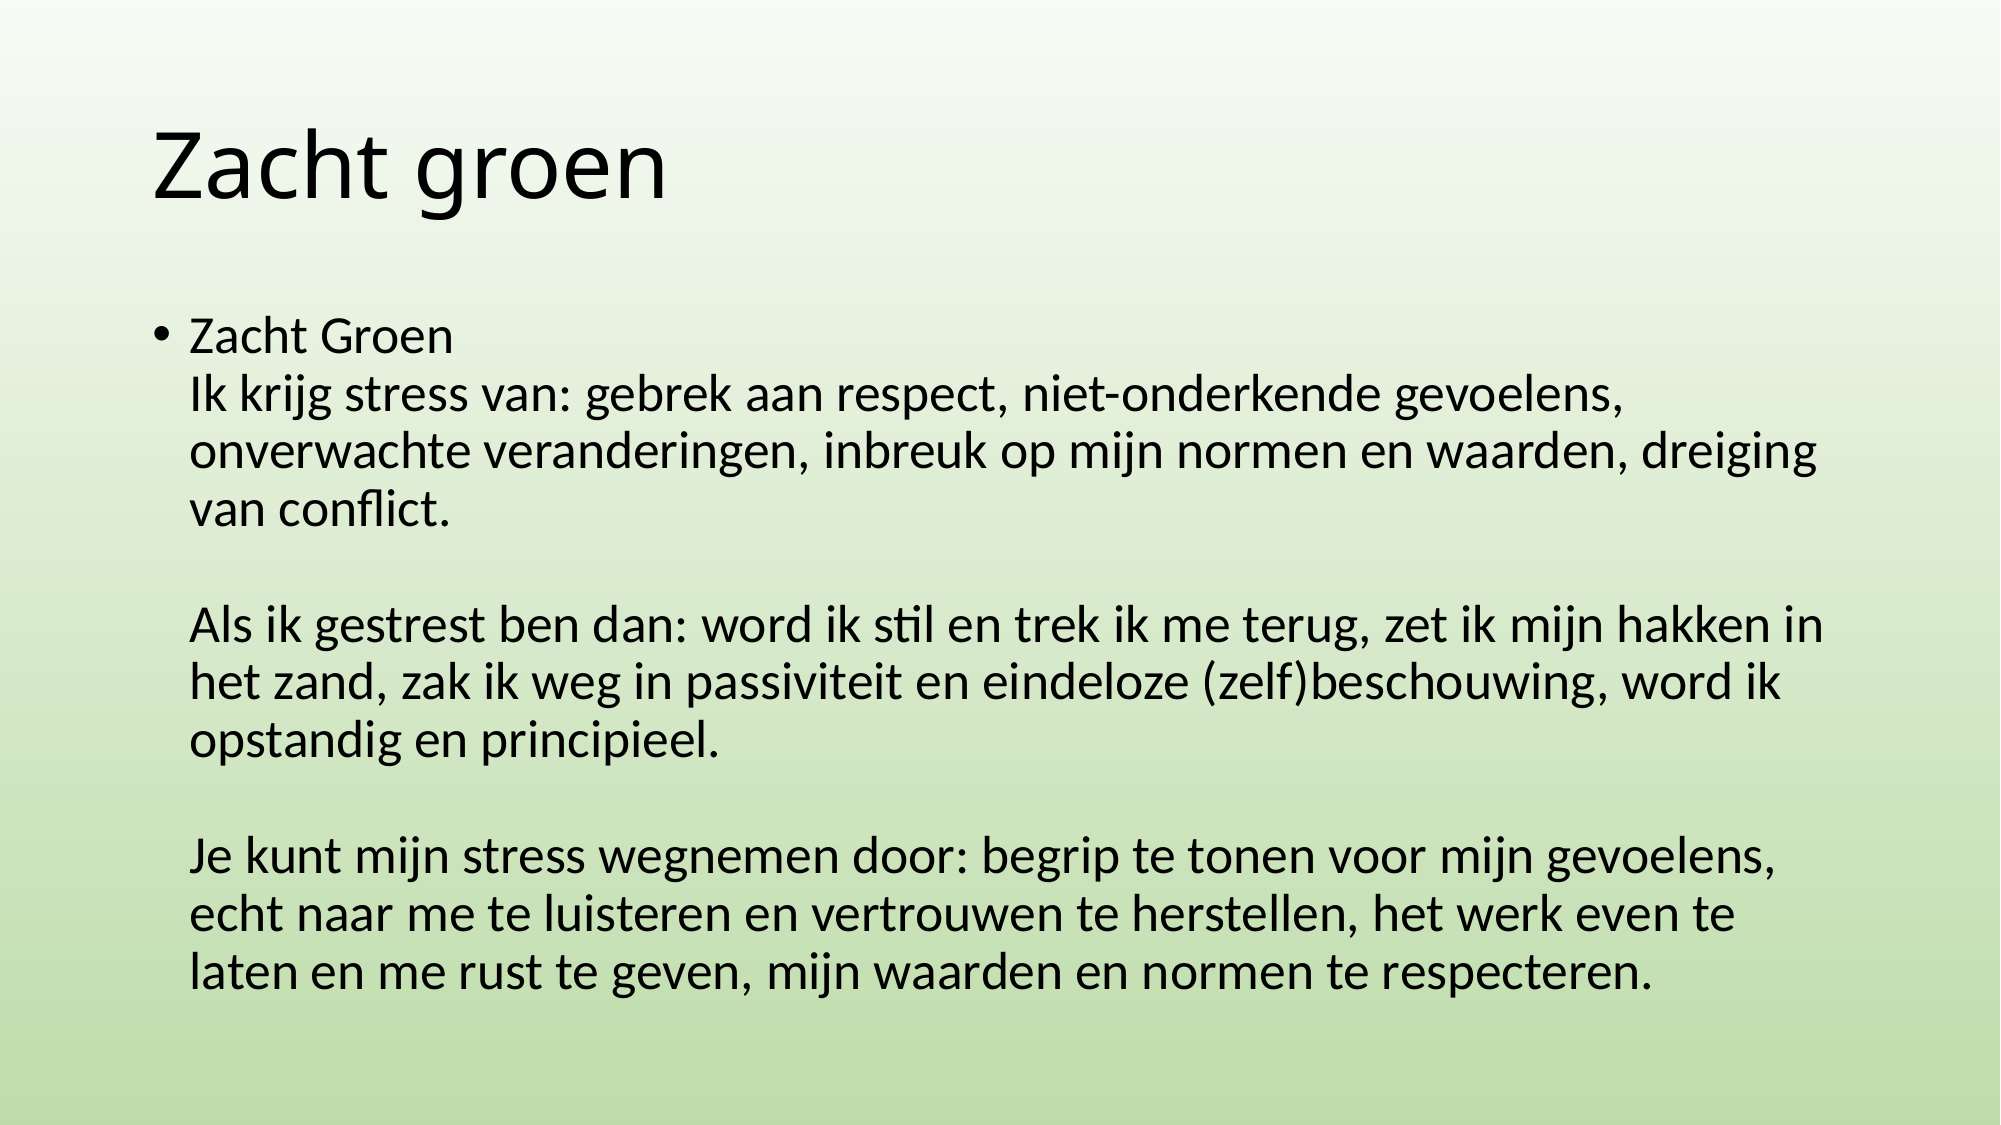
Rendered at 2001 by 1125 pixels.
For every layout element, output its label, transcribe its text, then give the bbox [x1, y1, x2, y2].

list Zacht Groen Ik krijg stress van: gebrek aan respect, niet-onderkende gevoelens, onverwachte veranderingen, inbreuk op mijn normen en waarden, dreiging van conflict. Als ik gestrest ben dan: word ik stil en trek ik me terug, zet ik mijn hakken in het zand, zak ik weg in passiviteit en eindeloze (zelf)beschouwing, word ik opstandig en principieel. Je kunt mijn stress wegnemen door: begrip te tonen voor mijn gevoelens, echt naar me te luisteren en vertrouwen te herstellen, het werk even te laten en me rust te geven, mijn waarden en normen te respecteren. [137, 299, 1863, 1014]
title Zacht groen [137, 59, 1863, 278]
